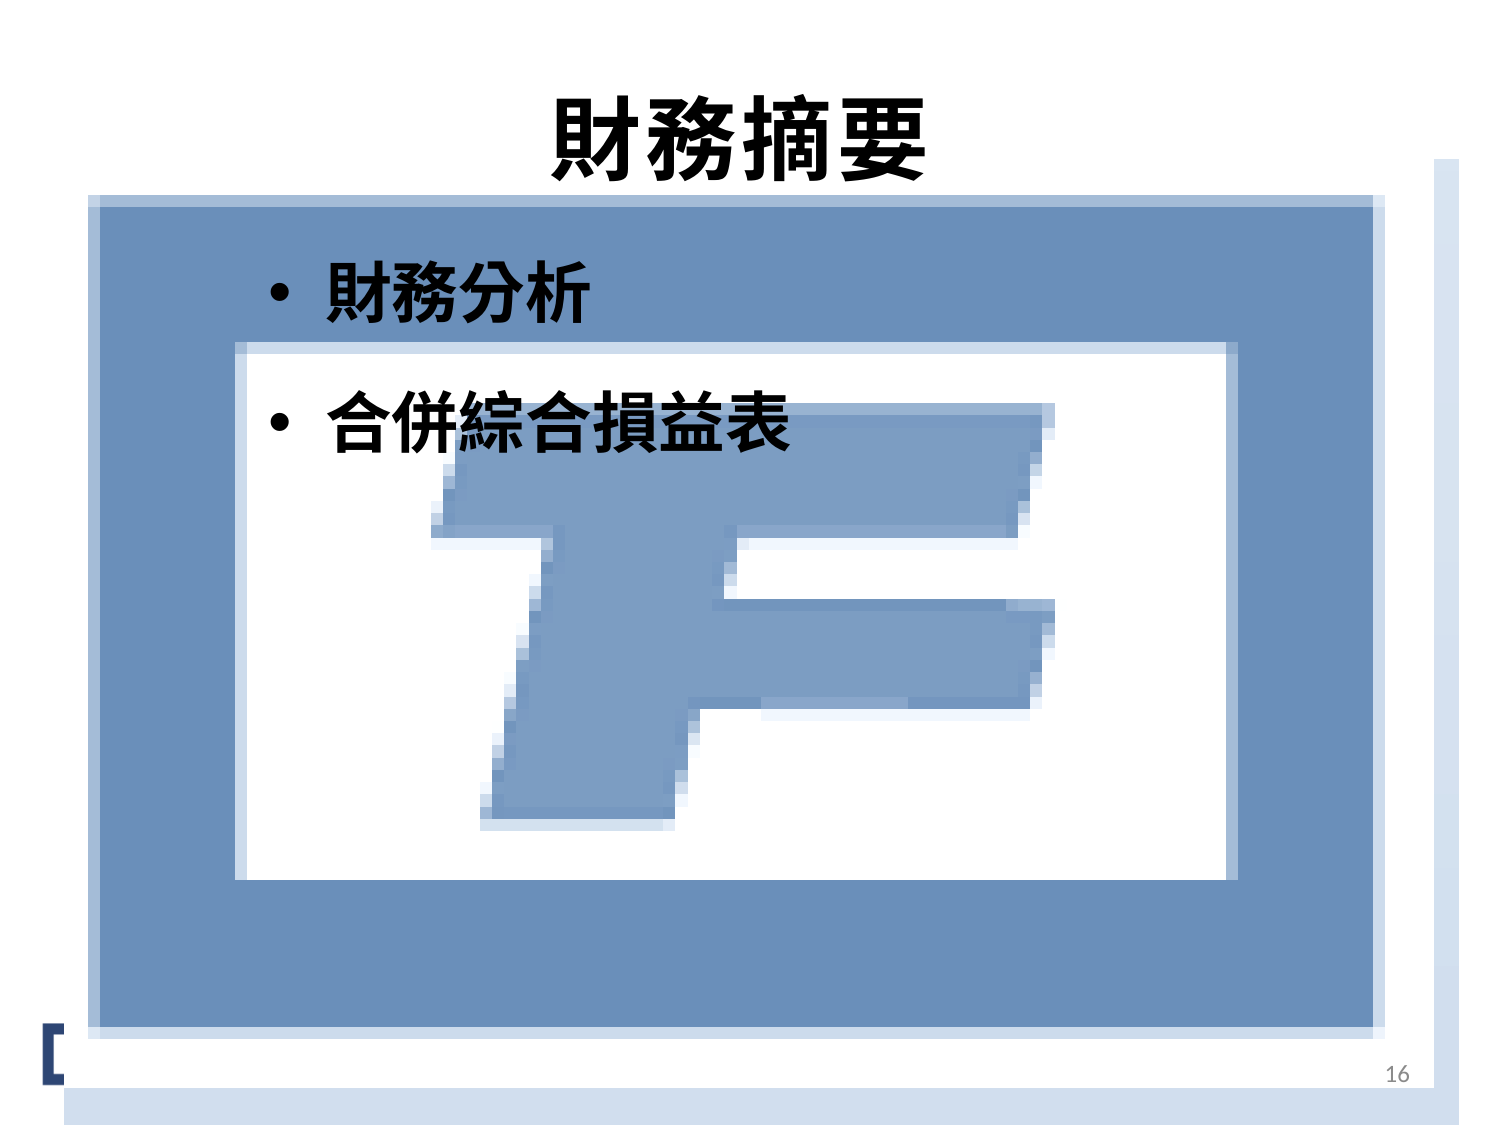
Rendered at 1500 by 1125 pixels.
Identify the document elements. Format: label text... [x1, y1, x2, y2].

picture [29, 1011, 64, 1098]
list 財務分析 合併綜合損益表 [253, 243, 1317, 917]
slide_number 16 [1074, 1042, 1425, 1103]
title 財務摘要 [64, 54, 1415, 220]
